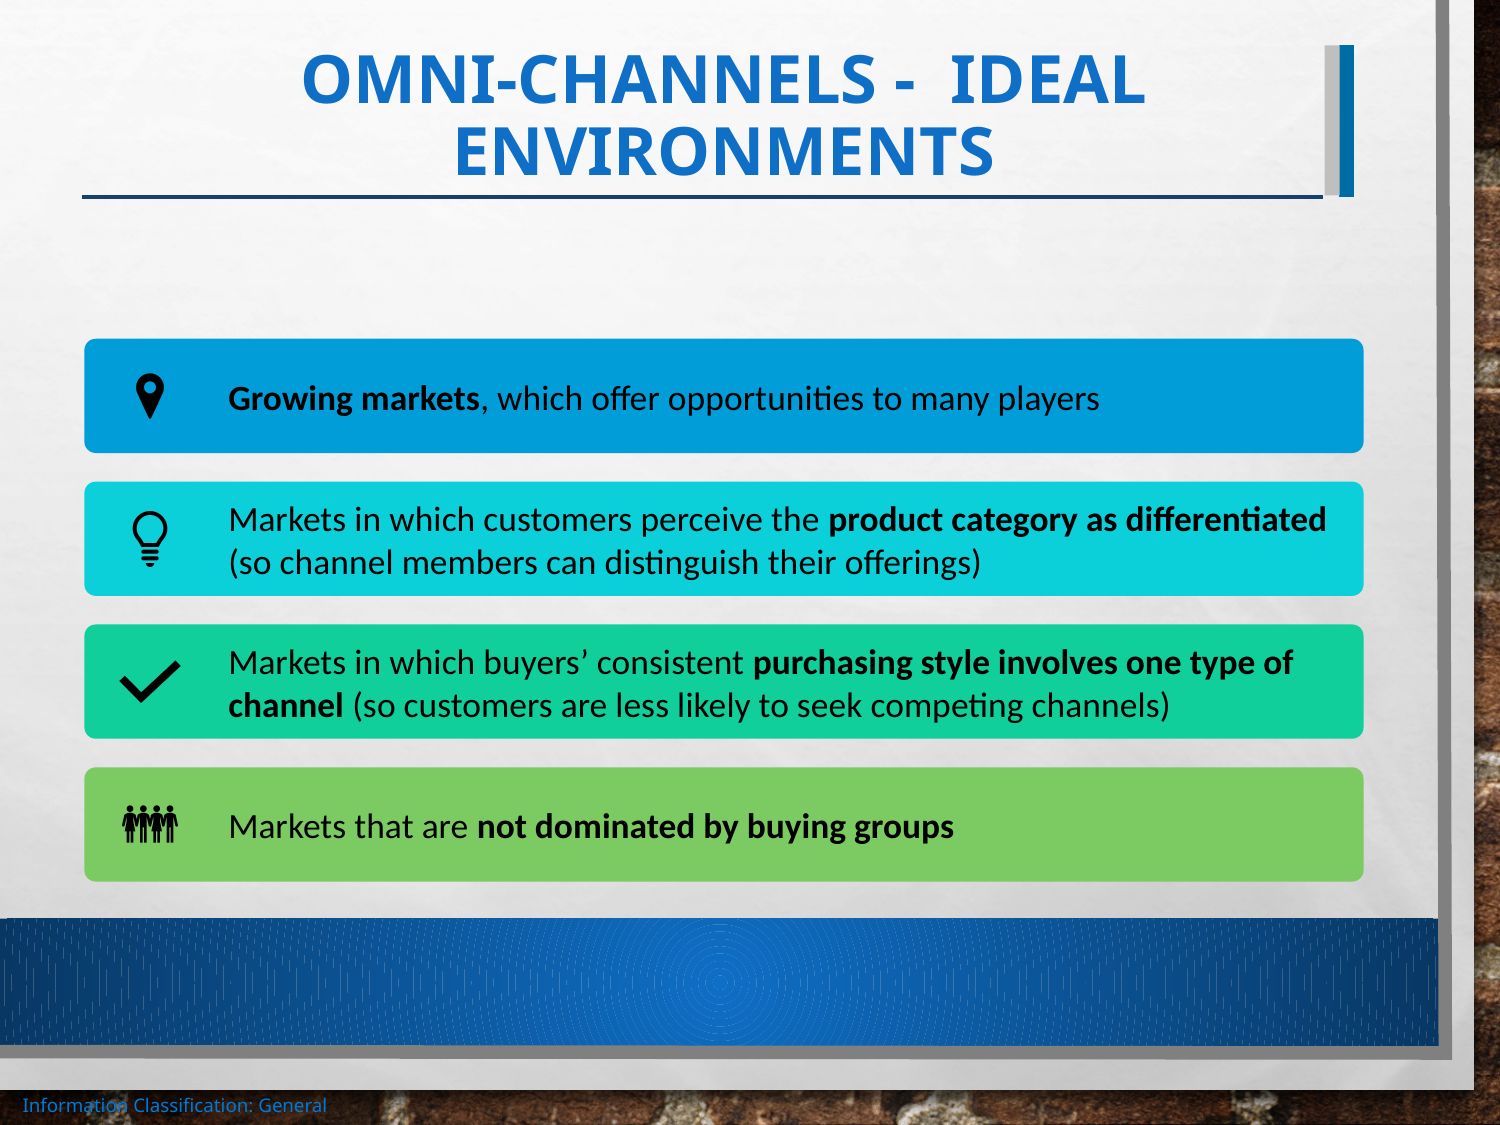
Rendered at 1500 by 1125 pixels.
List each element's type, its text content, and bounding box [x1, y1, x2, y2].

title Omni-Channels - Ideal EnviroNments [84, 23, 1364, 213]
picture [0, 0, 1500, 1125]
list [84, 338, 1364, 883]
